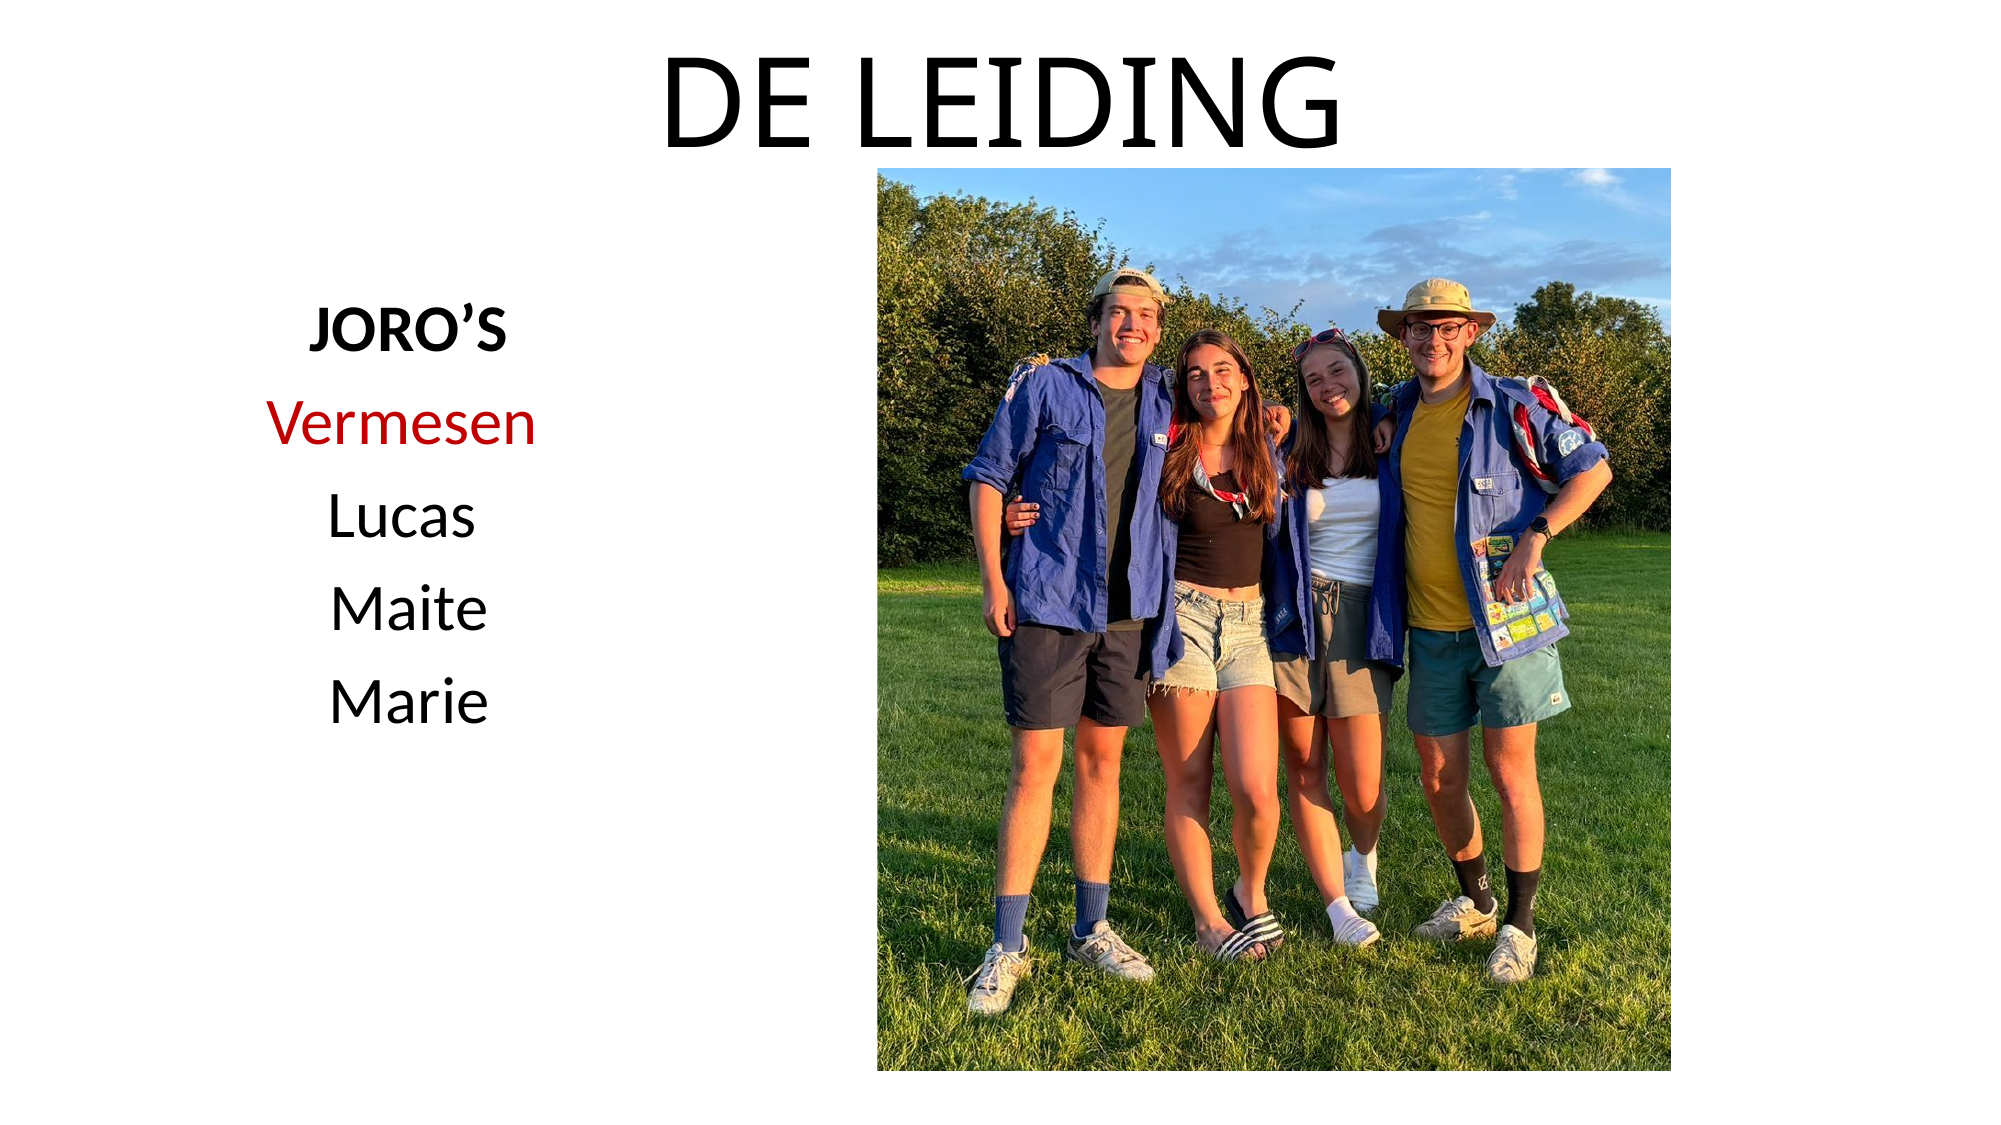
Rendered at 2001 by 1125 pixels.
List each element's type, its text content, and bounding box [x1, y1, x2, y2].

picture [877, 168, 1671, 1071]
title DE LEIDING [139, 0, 1865, 216]
text_box JORO’S Vermesen Lucas Maite Marie [92, 286, 726, 896]
